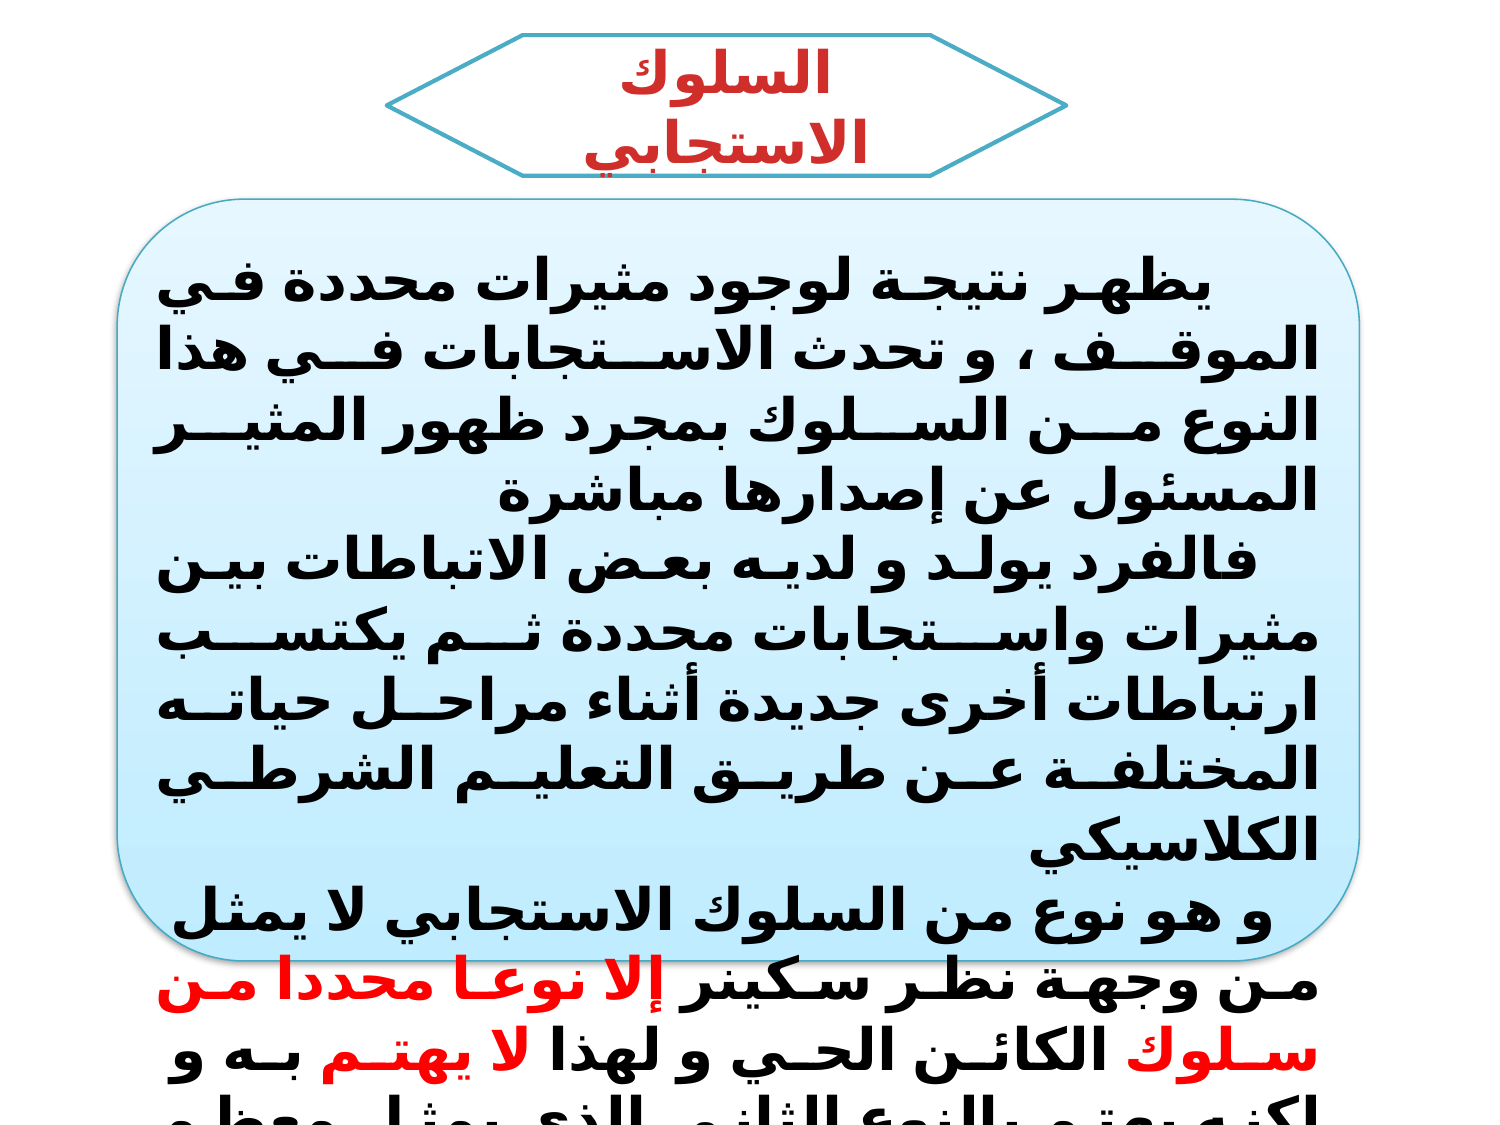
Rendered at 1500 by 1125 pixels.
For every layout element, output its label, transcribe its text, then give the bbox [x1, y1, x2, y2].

text_box يظهر نتيجة لوجود مثيرات محددة في الموقف ، و تحدث الاستجابات في هذا النوع من السلوك بمجرد ظهور المثير المسئول عن إصدارها مباشرة فالفرد يولد و لديه بعض الاتباطات بين مثيرات واستجابات محددة ثم يكتسب ارتباطات أخرى جديدة أثناء مراحل حياته المختلفة عن طريق التعليم الشرطي الكلاسيكي و هو نوع من السلوك الاستجابي لا يمثل من وجهة نظر سكينر إلا نوعا محددا من سلوك الكائن الحي و لهذا لا يهتم به و لكنه يهتم بالنوع الثاني الذي يمثل معظم السلوك الإنساني [140, 234, 1336, 1125]
text_box [1336, 251, 1361, 909]
text_box [116, 252, 140, 909]
text_box السلوك الاستجابي [384, 33, 1069, 178]
text_box [155, 198, 1321, 234]
